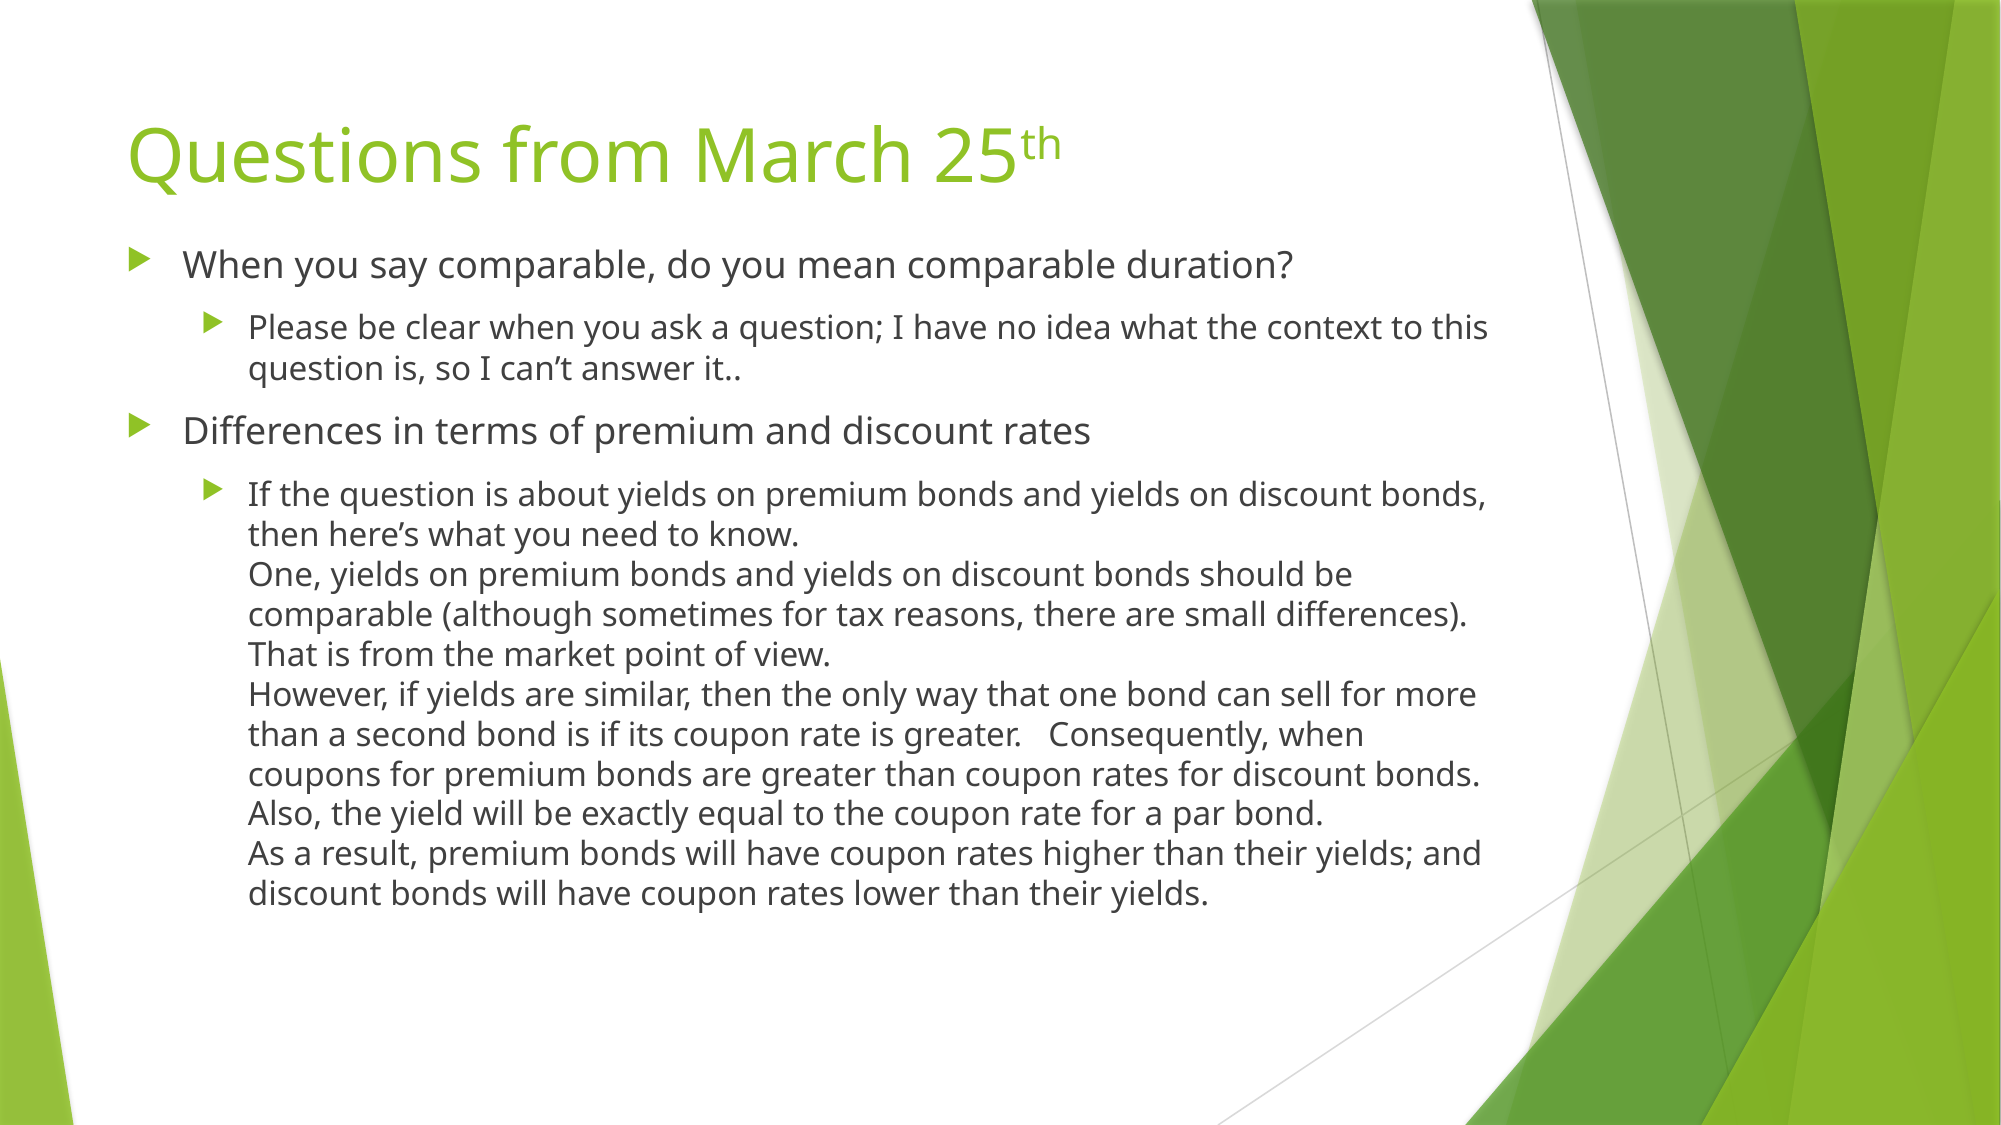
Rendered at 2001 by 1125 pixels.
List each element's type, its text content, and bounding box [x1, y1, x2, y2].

title Questions from March 25th [111, 99, 1522, 233]
list When you say comparable, do you mean comparable duration? Please be clear when you ask a question; I have no idea what the context to this question is, so I can’t answer it.. Differences in terms of premium and discount rates If the question is about yields on premium bonds and yields on discount bonds, then here’s what you need to know. One, yields on premium bonds and yields on discount bonds should be comparable (although sometimes for tax reasons, there are small differences). That is from the market point of view. However, if yields are similar, then the only way that one bond can sell for more than a second bond is if its coupon rate is greater. Consequently, when coupons for premium bonds are greater than coupon rates for discount bonds. Also, the yield will be exactly equal to the coupon rate for a par bond. As a result, premium bonds will have coupon rates higher than their yields; and discount bonds will have coupon rates lower than their yields. [111, 233, 1522, 991]
